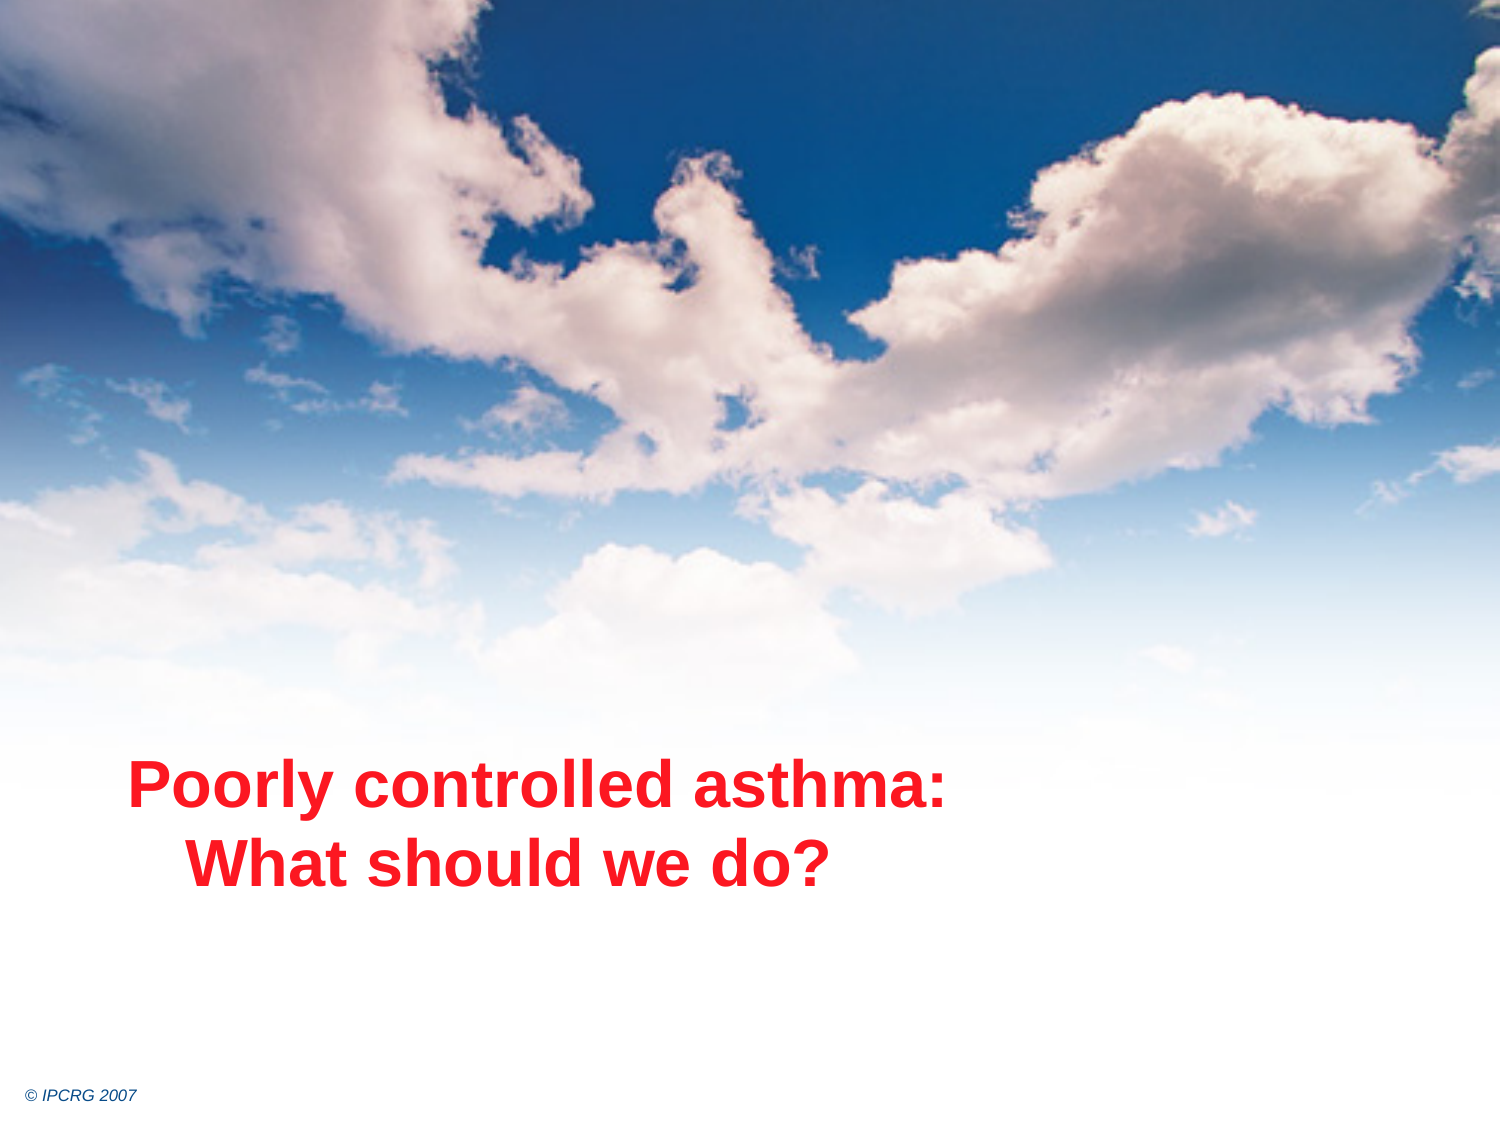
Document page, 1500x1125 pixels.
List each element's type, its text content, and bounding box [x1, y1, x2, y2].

picture [0, 0, 1500, 854]
title Poorly controlled asthma: What should we do? [112, 732, 1341, 859]
